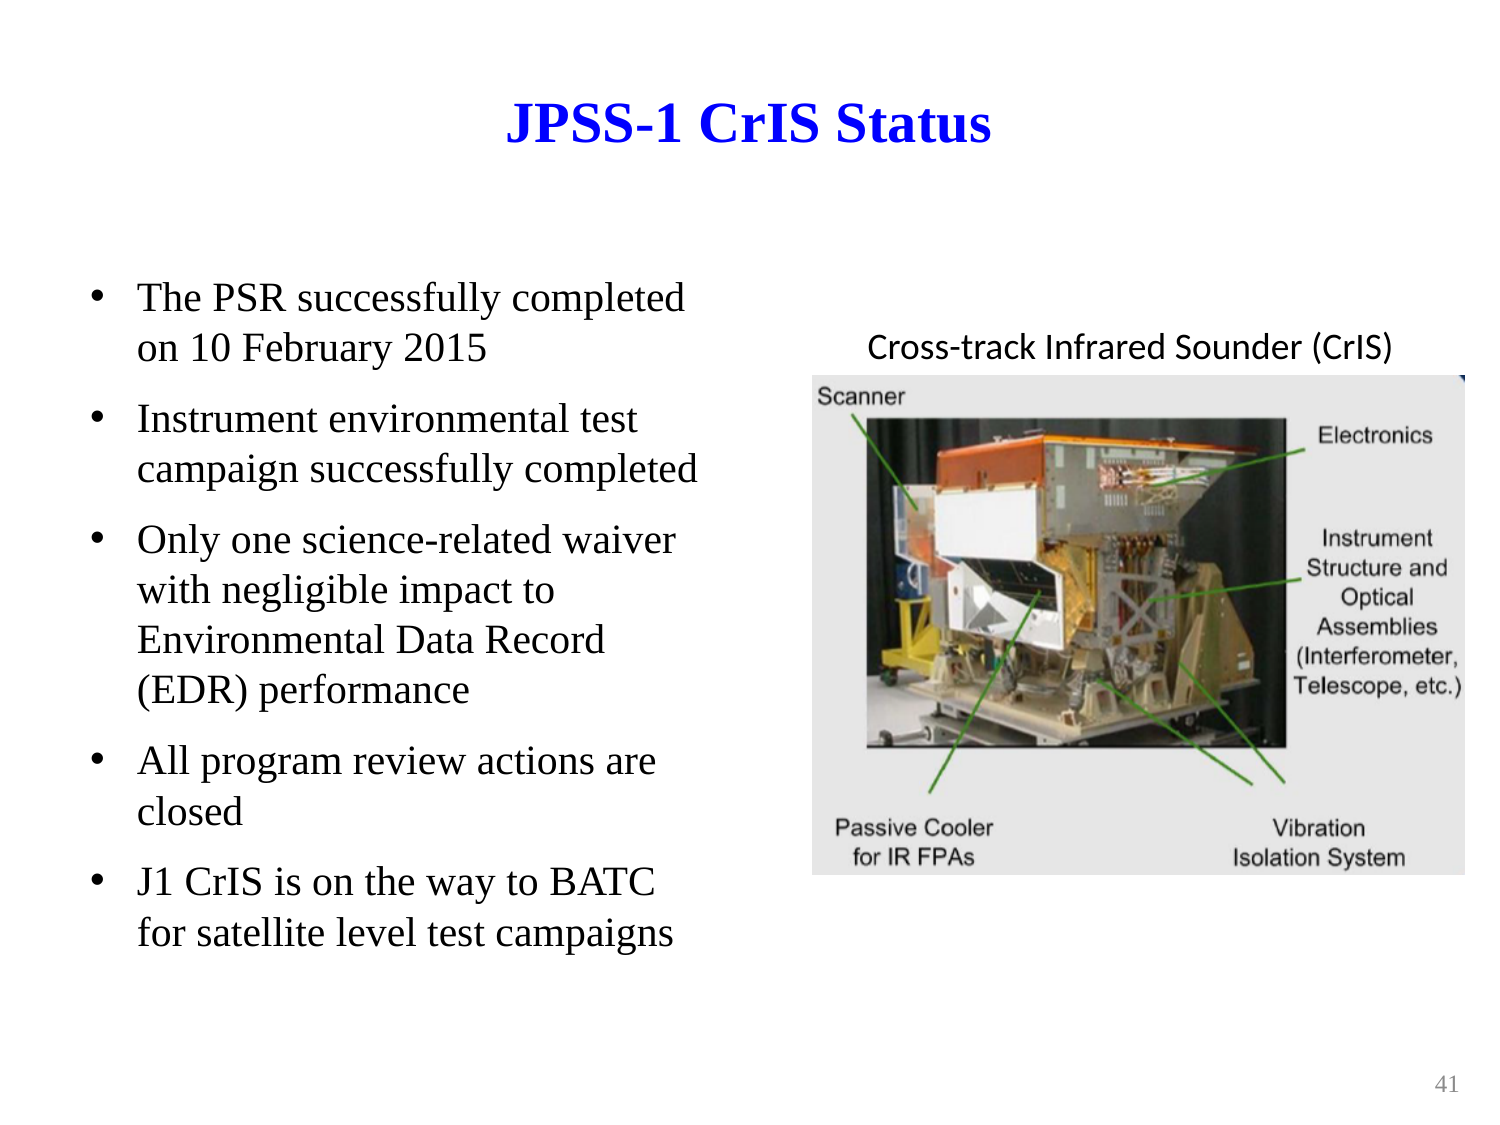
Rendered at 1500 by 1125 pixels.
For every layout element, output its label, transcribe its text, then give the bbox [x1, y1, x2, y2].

title JPSS-1 CrIS Status [62, 24, 1450, 213]
slide_number 41 [1125, 1052, 1475, 1113]
picture [812, 375, 1465, 876]
text_box Cross-track Infrared Sounder (CrIS) [852, 314, 1409, 374]
list The PSR successfully completed on 10 February 2015 Instrument environmental test campaign successfully completed Only one science-related waiver with negligible impact to Environmental Data Record (EDR) performance All program review actions are closed J1 CrIS is on the way to BATC for satellite level test campaigns [0, 262, 725, 1005]
